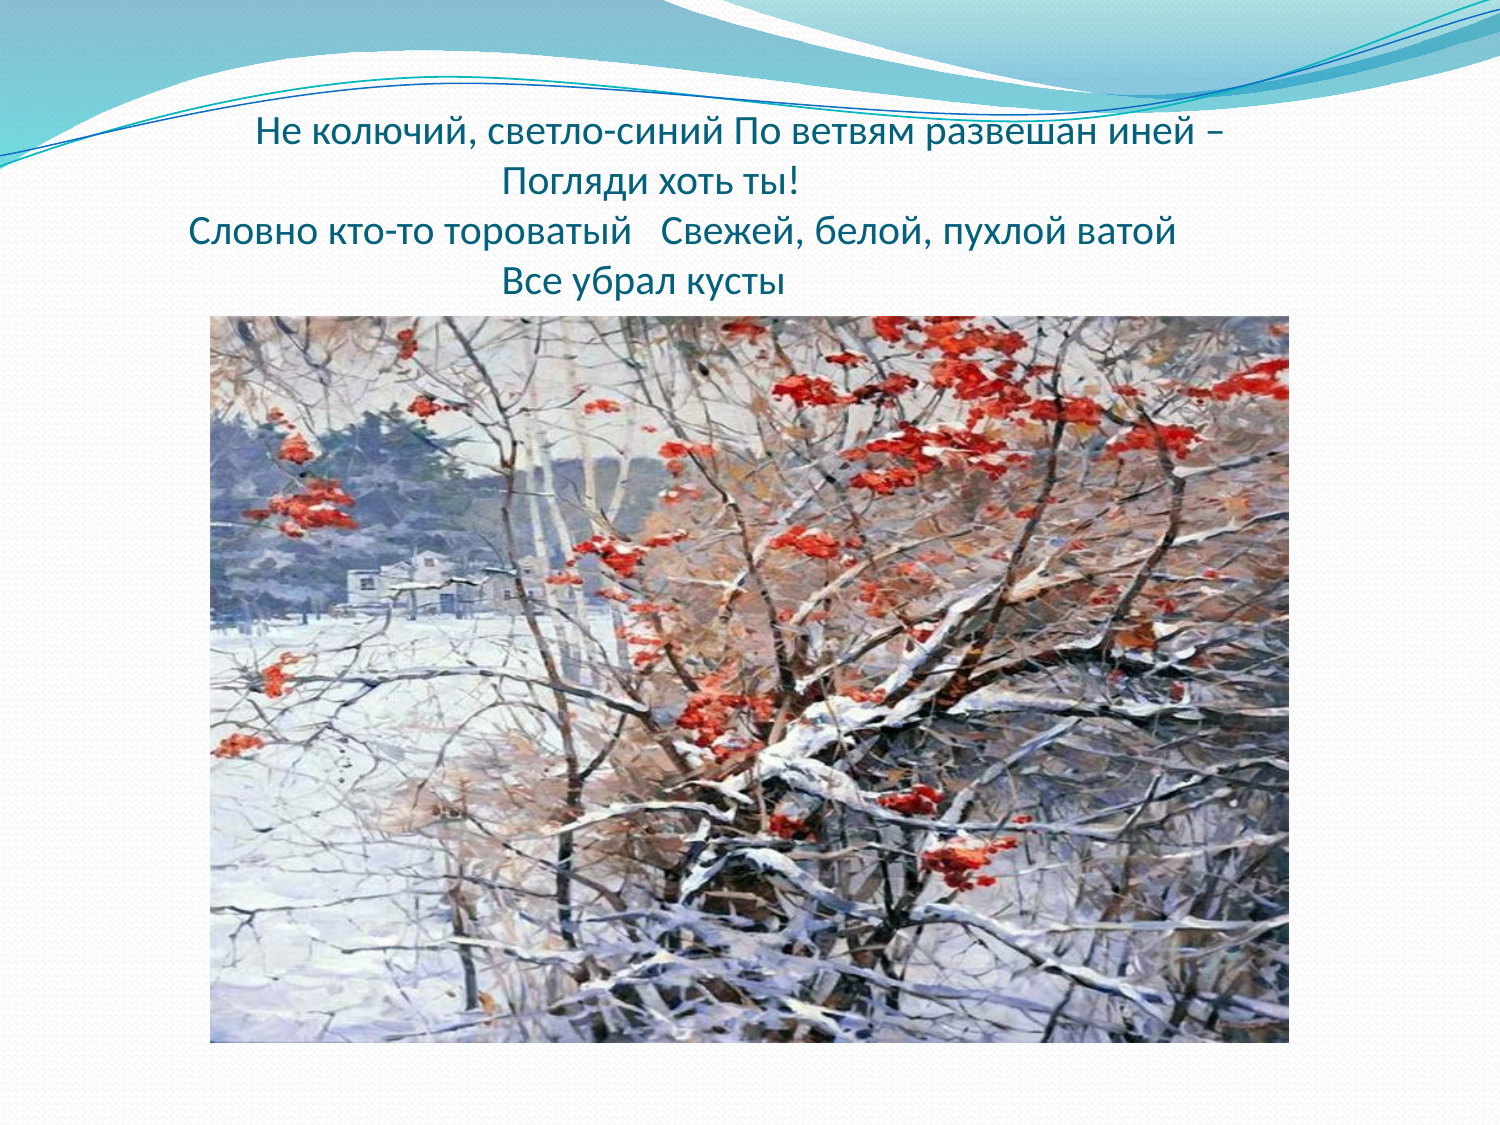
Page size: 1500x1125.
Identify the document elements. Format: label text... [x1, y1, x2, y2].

picture [210, 316, 1290, 1044]
title Не колючий, светло-синий По ветвям развешан иней – Погляди хоть ты! Словно кто-то тороватый Свежей, белой, пухлой ватой Все убрал кусты [75, 115, 1425, 303]
